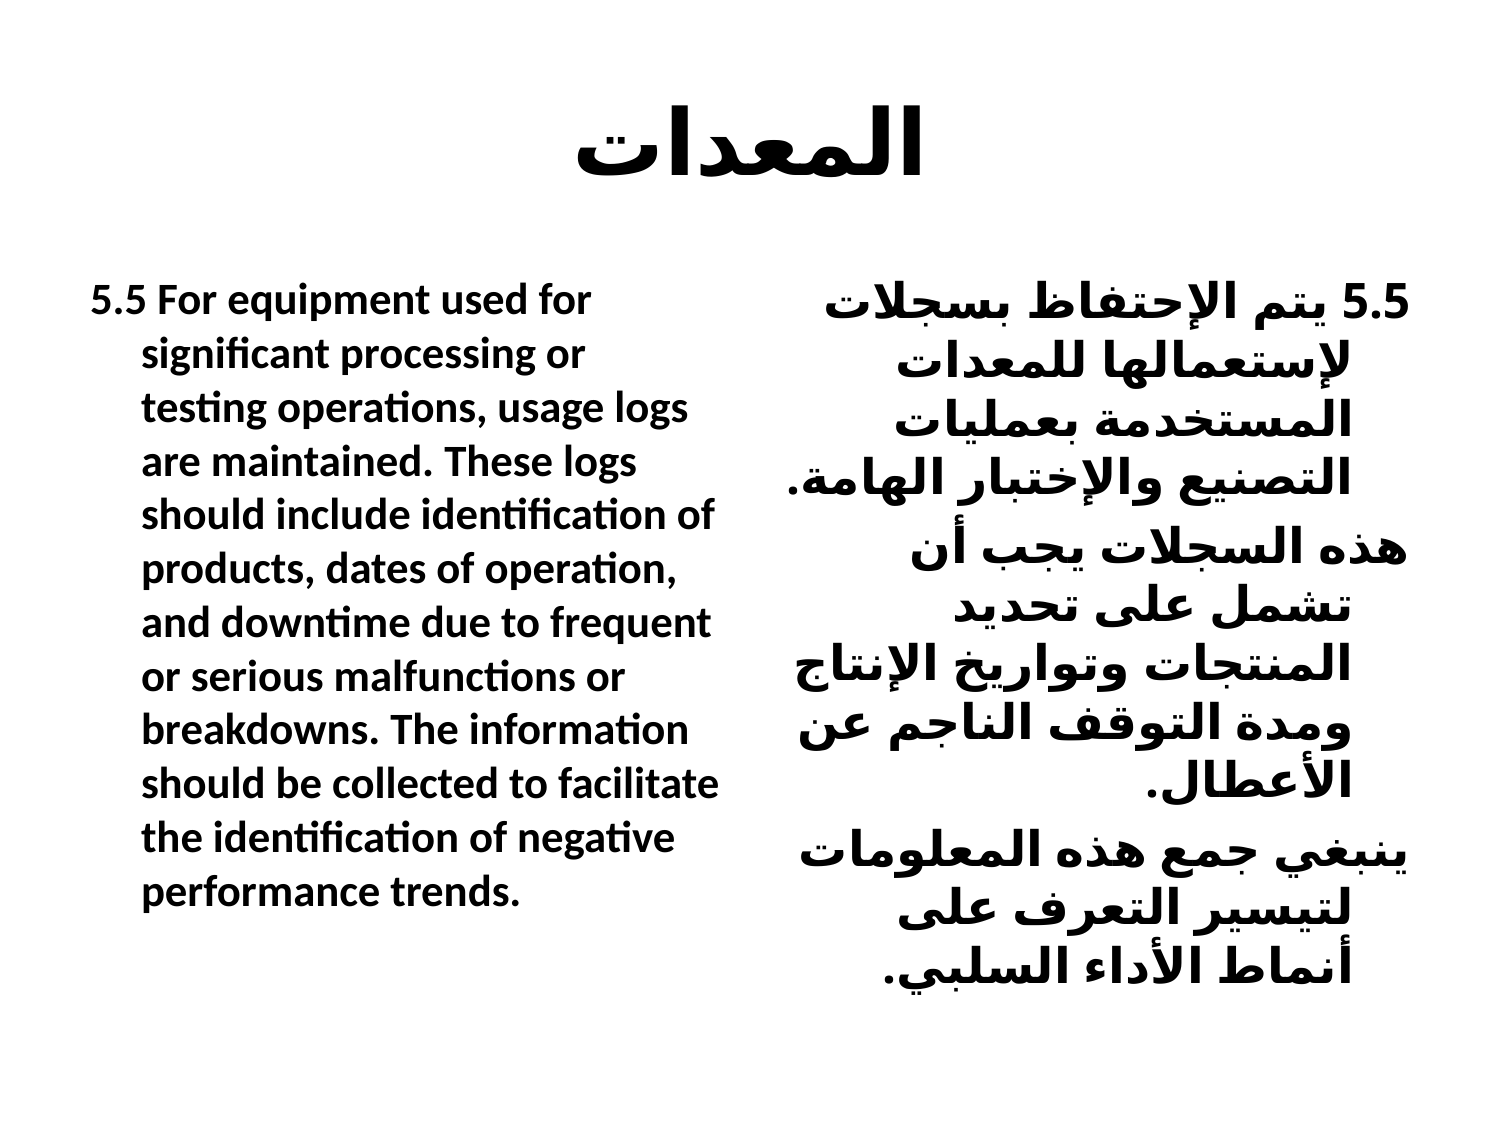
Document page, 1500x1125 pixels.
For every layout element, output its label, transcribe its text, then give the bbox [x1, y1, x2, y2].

list 5.5 يتم الإحتفاظ بسجلات لإستعمالها للمعدات المستخدمة بعمليات التصنيع والإختبار الهامة. هذه السجلات يجب أن تشمل على تحديد المنتجات وتواريخ الإنتاج ومدة التوقف الناجم عن الأعطال. ينبغي جمع هذه المعلومات لتيسير التعرف على أنماط الأداء السلبي. [762, 262, 1425, 1005]
list 5.5 For equipment used for significant processing or testing operations, usage logs are maintained. These logs should include identification of products, dates of operation, and downtime due to frequent or serious malfunctions or breakdowns. The information should be collected to facilitate the identification of negative performance trends. [75, 262, 738, 1005]
title المعدات [75, 45, 1425, 233]
